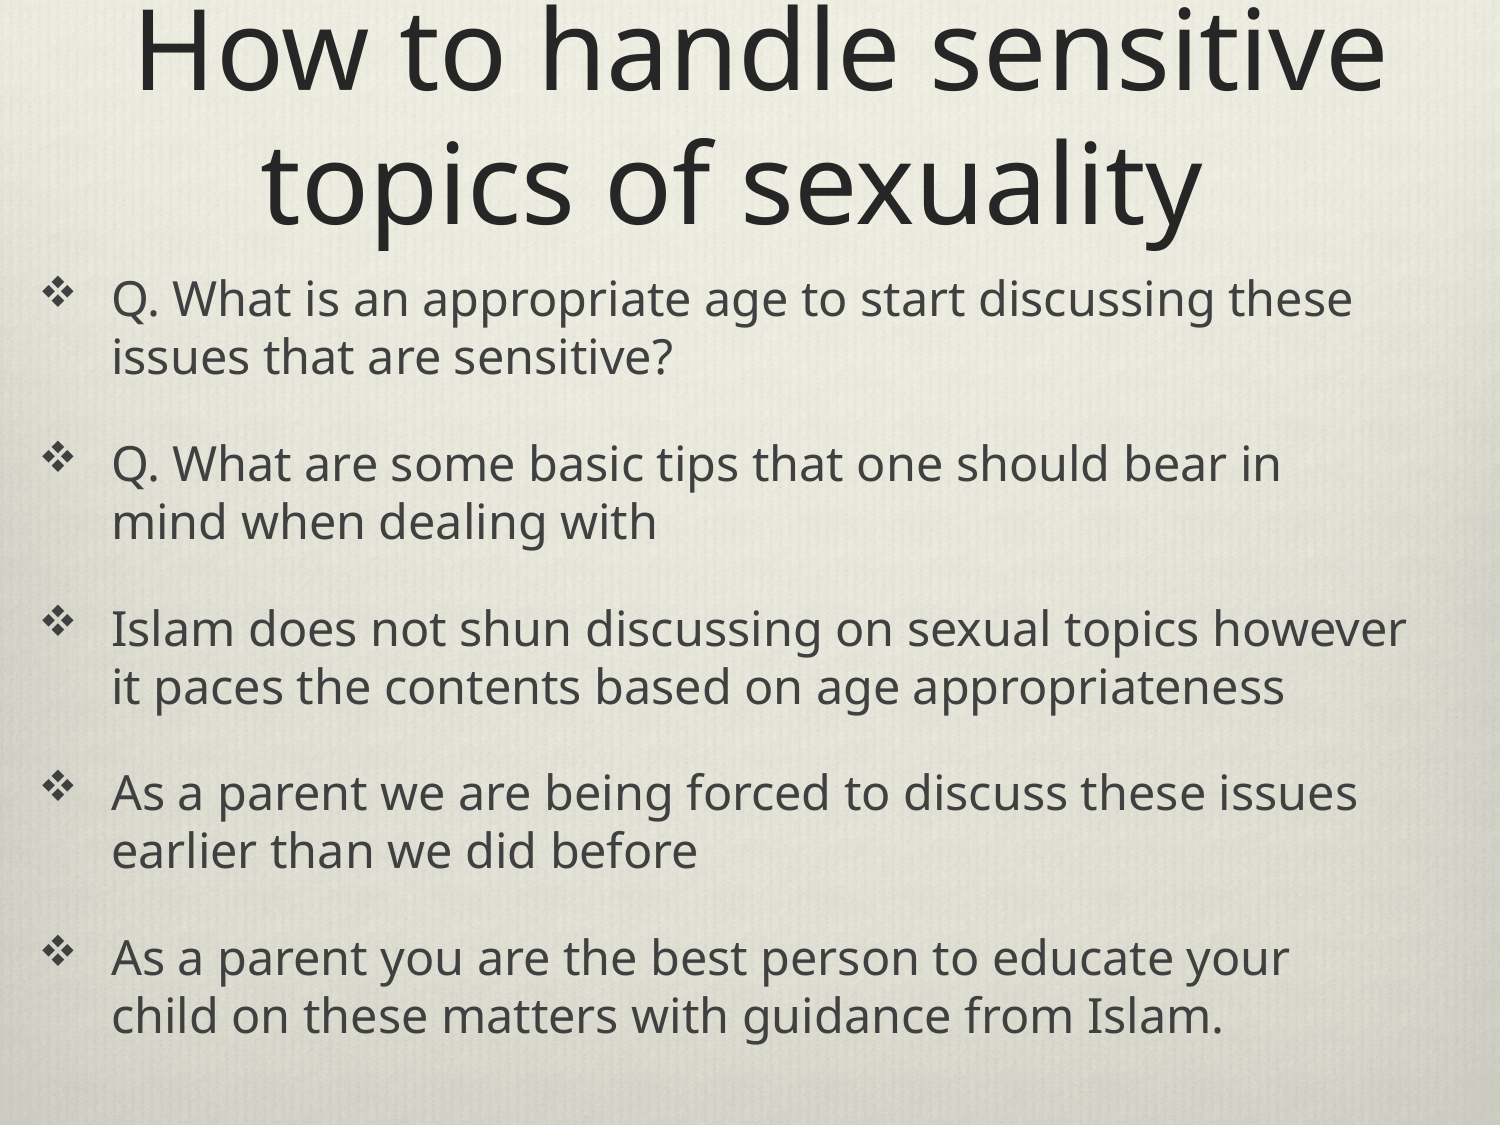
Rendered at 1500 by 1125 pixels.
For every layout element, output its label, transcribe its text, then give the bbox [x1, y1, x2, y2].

list Q. What is an appropriate age to start discussing these issues that are sensitive? Q. What are some basic tips that one should bear in mind when dealing with Islam does not shun discussing on sexual topics however it paces the contents based on age appropriateness As a parent we are being forced to discuss these issues earlier than we did before As a parent you are the best person to educate your child on these matters with guidance from Islam. [23, 260, 1425, 1069]
title How to handle sensitive topics of sexuality [23, 23, 1500, 202]
